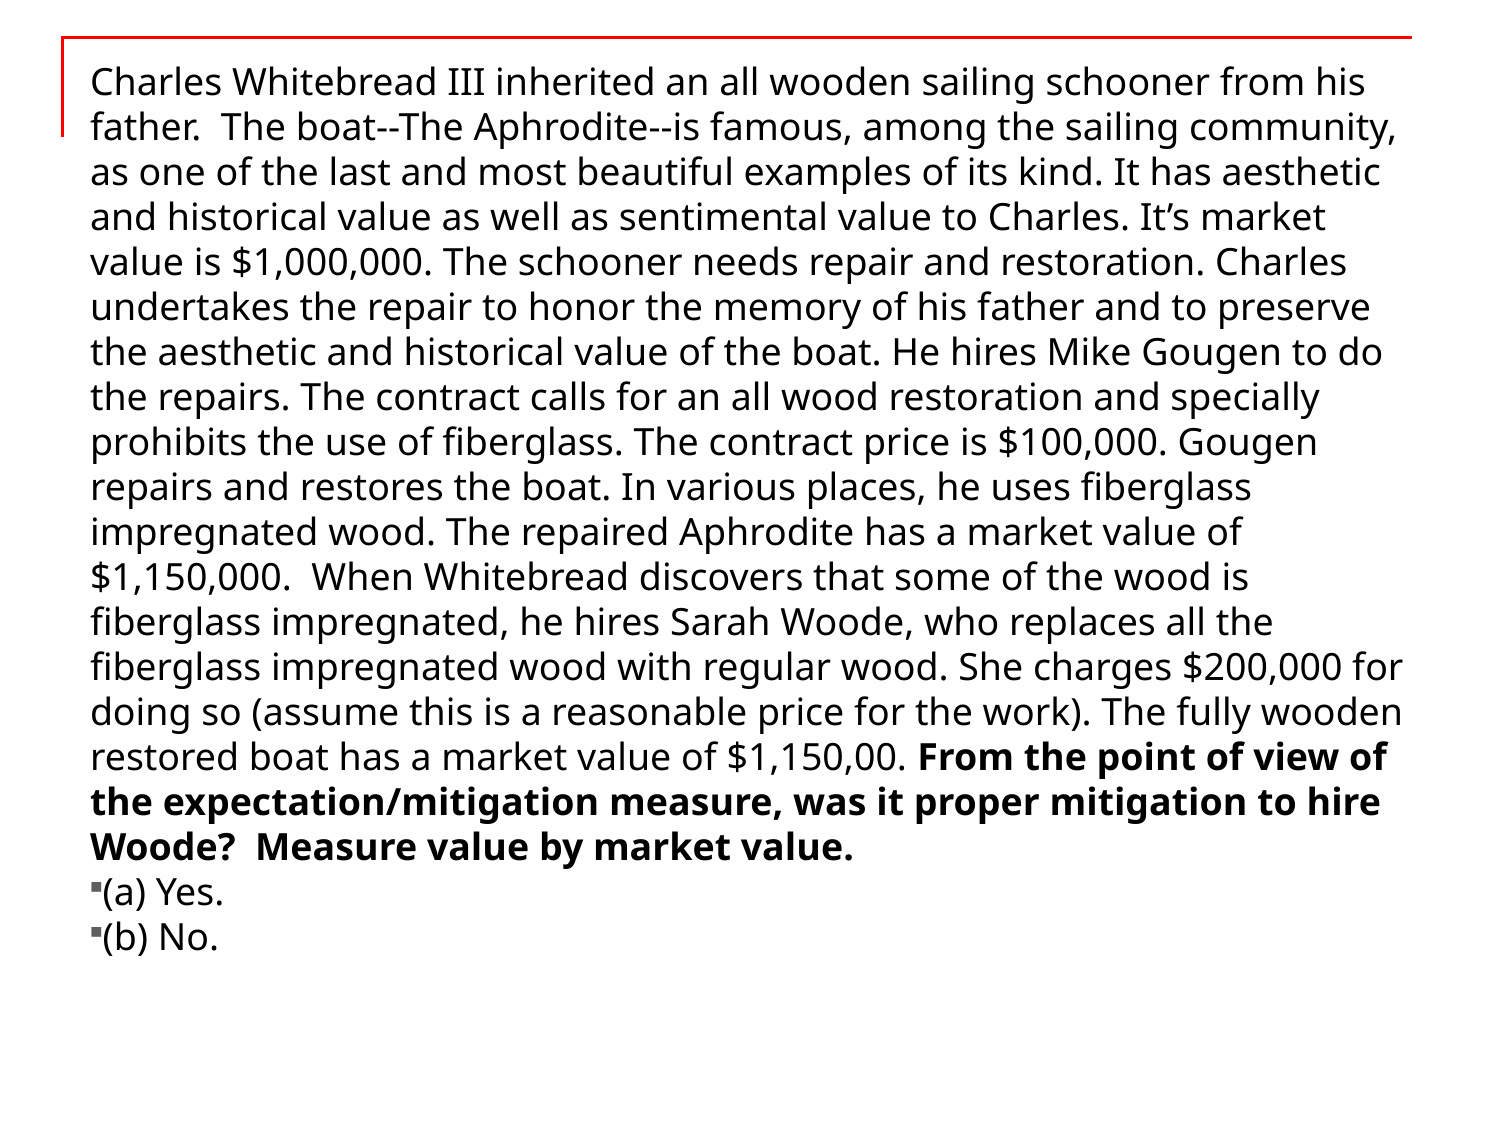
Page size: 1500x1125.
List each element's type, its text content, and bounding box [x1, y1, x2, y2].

list Charles Whitebread III inherited an all wooden sailing schooner from his father. The boat--The Aphrodite--is famous, among the sailing community, as one of the last and most beautiful examples of its kind. It has aesthetic and historical value as well as sentimental value to Charles. It’s market value is $1,000,000. The schooner needs repair and restoration. Charles undertakes the repair to honor the memory of his father and to preserve the aesthetic and historical value of the boat. He hires Mike Gougen to do the repairs. The contract calls for an all wood restoration and specially prohibits the use of fiberglass. The contract price is $100,000. Gougen repairs and restores the boat. In various places, he uses fiberglass impregnated wood. The repaired Aphrodite has a market value of $1,150,000. When Whitebread discovers that some of the wood is fiberglass impregnated, he hires Sarah Woode, who replaces all the fiberglass impregnated wood with regular wood. She charges $200,000 for doing so (assume this is a reasonable price for the work). The fully wooden restored boat has a market value of $1,150,00. From the point of view of the expectation/mitigation measure, was it proper mitigation to hire Woode? Measure value by market value. (a) Yes. (b) No. [75, 50, 1425, 838]
